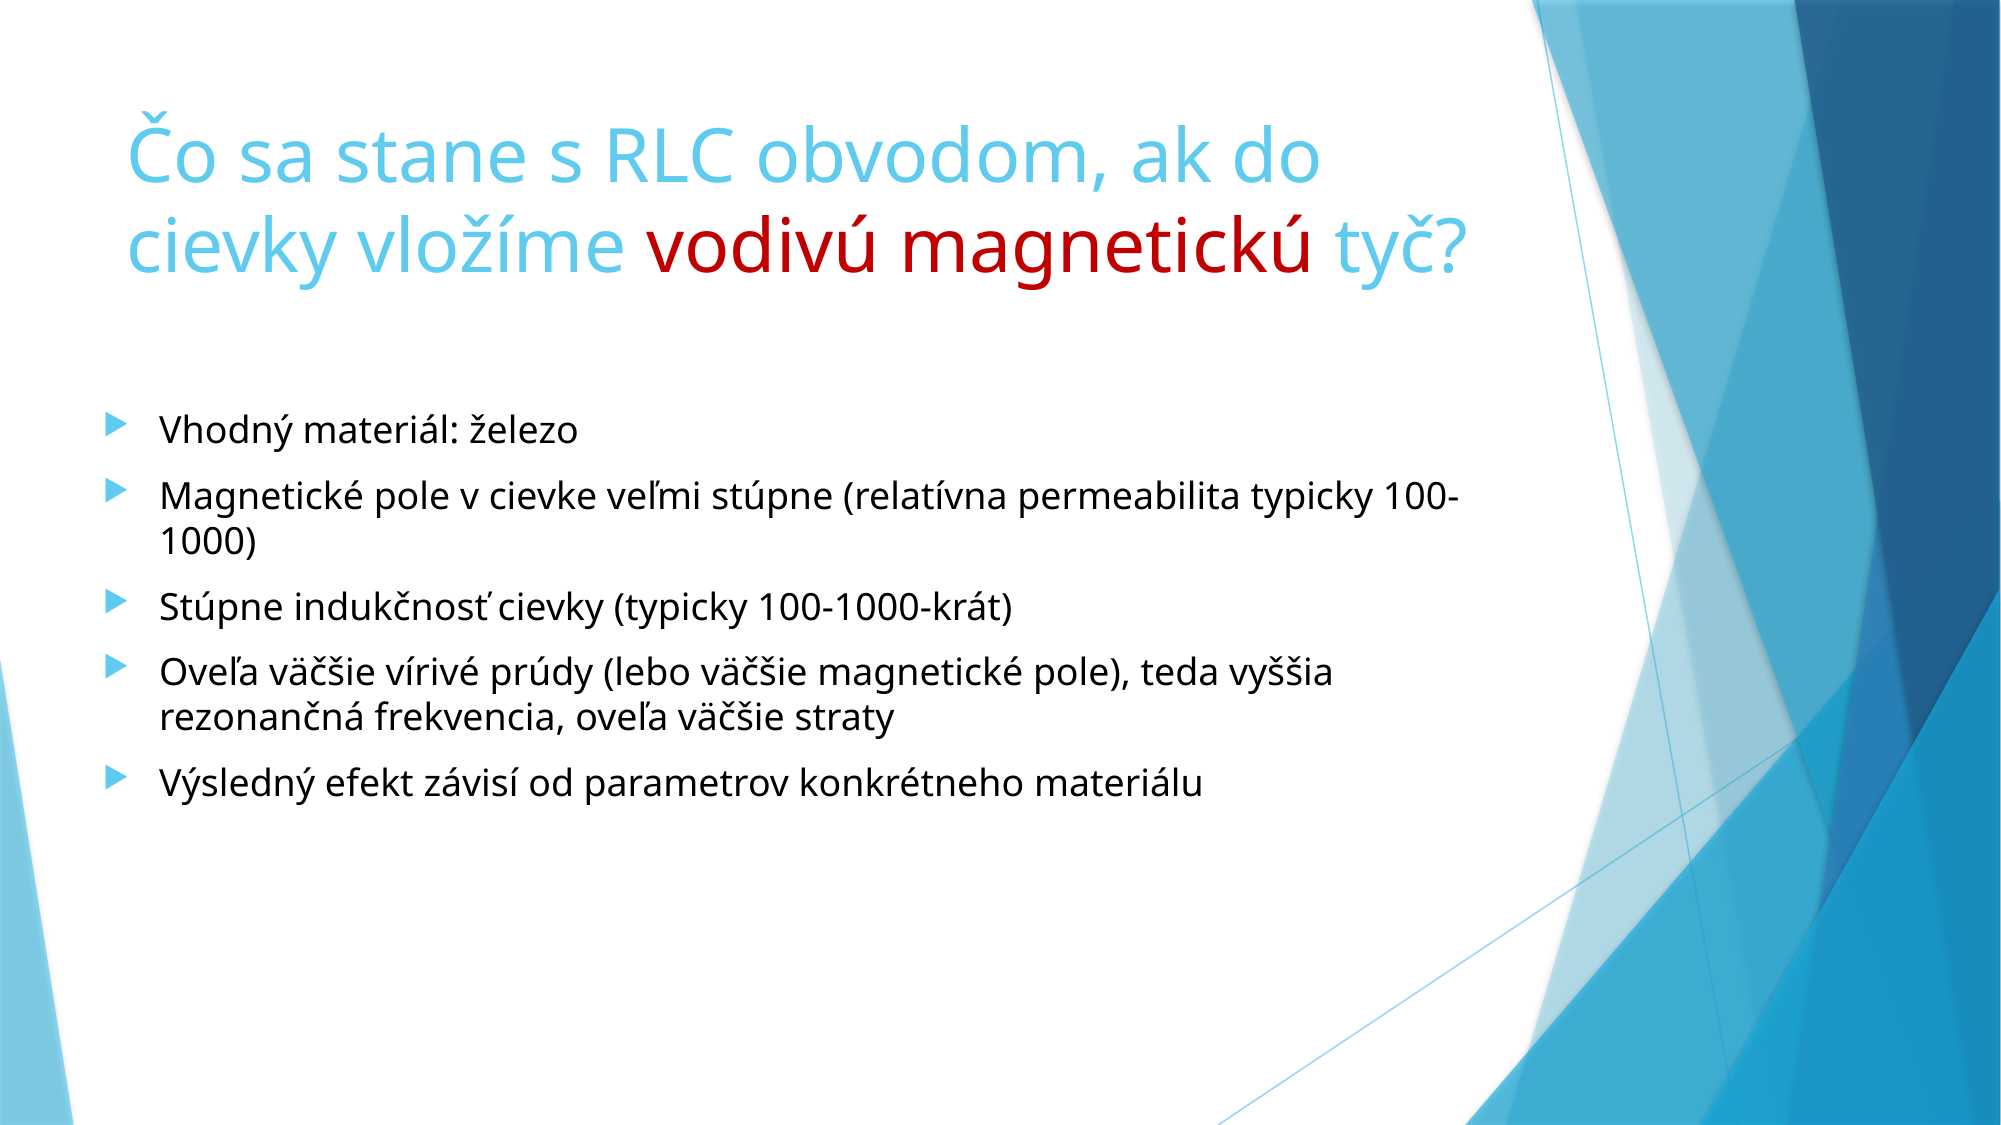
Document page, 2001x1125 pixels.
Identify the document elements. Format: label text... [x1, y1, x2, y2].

title Čo sa stane s RLC obvodom, ak do cievky vložíme vodivú magnetickú tyč? [111, 99, 1522, 317]
list Vhodný materiál: železo Magnetické pole v cievke veľmi stúpne (relatívna permeabilita typicky 100-1000) Stúpne indukčnosť cievky (typicky 100-1000-krát) Oveľa väčšie vírivé prúdy (lebo väčšie magnetické pole), teda vyššia rezonančná frekvencia, oveľa väčšie straty Výsledný efekt závisí od parametrov konkrétneho materiálu [87, 398, 1499, 1035]
